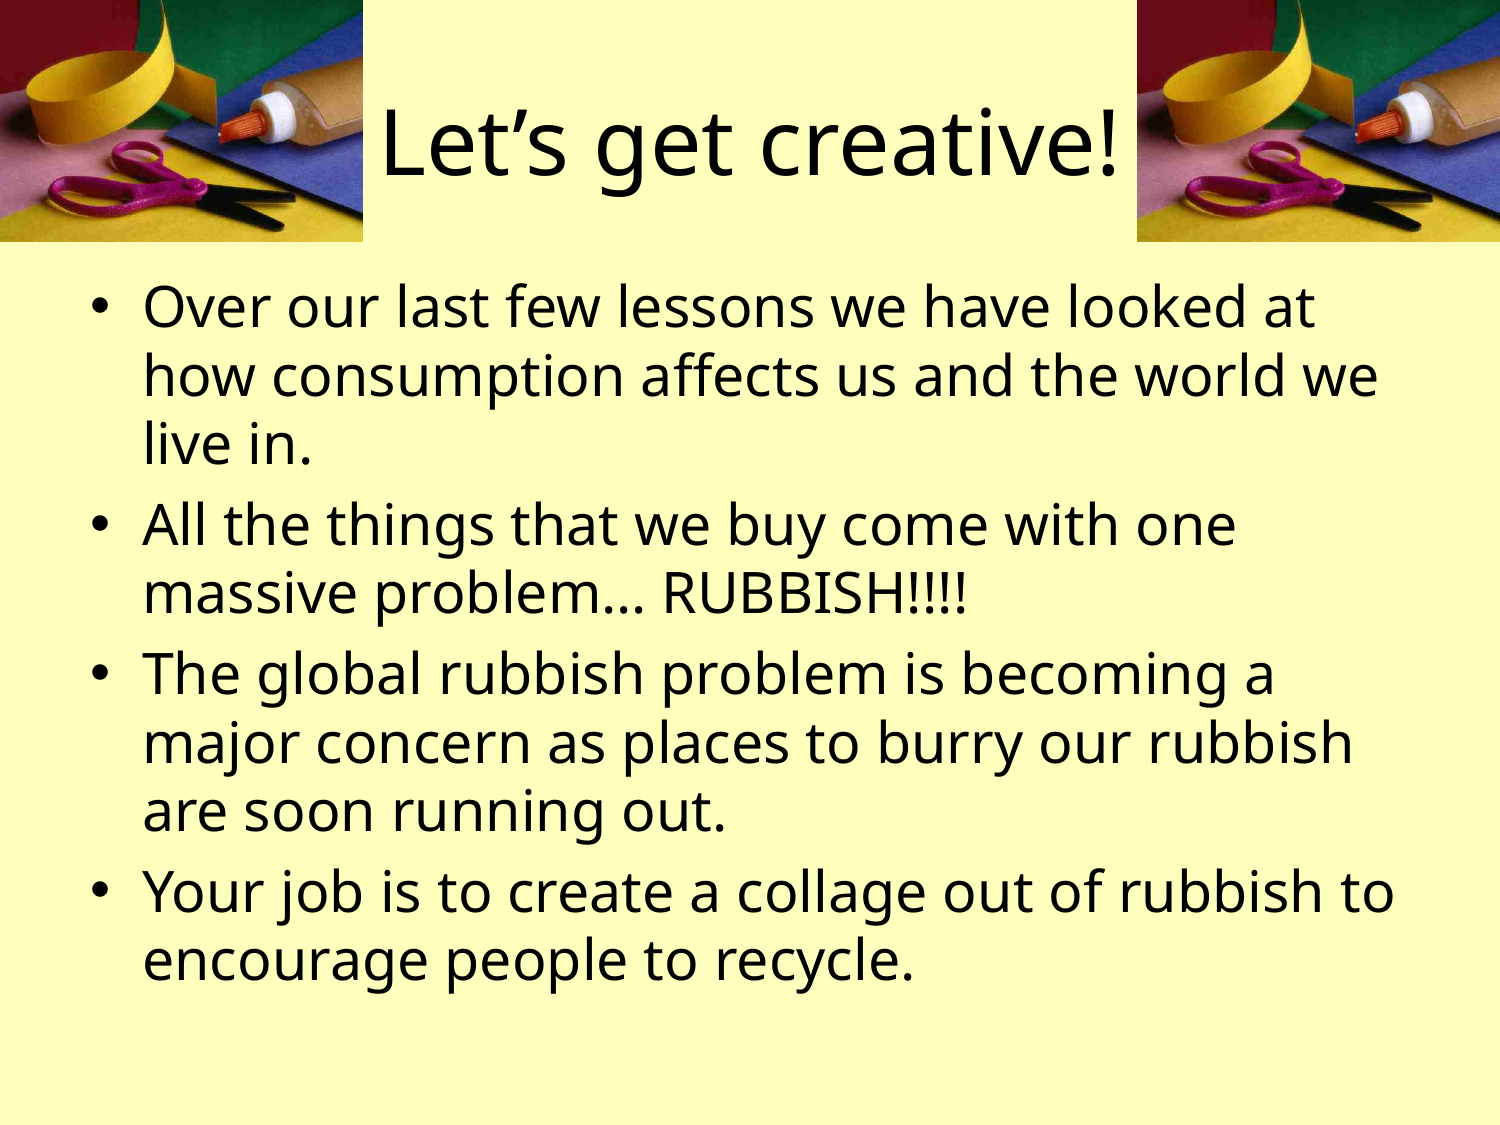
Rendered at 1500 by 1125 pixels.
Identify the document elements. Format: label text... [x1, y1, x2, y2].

picture [0, 0, 363, 242]
picture [1137, 0, 1500, 242]
title Let’s get creative! [366, 45, 1132, 233]
list Over our last few lessons we have looked at how consumption affects us and the world we live in. All the things that we buy come with one massive problem… RUBBISH!!!! The global rubbish problem is becoming a major concern as places to burry our rubbish are soon running out. Your job is to create a collage out of rubbish to encourage people to recycle. [75, 262, 1425, 1005]
